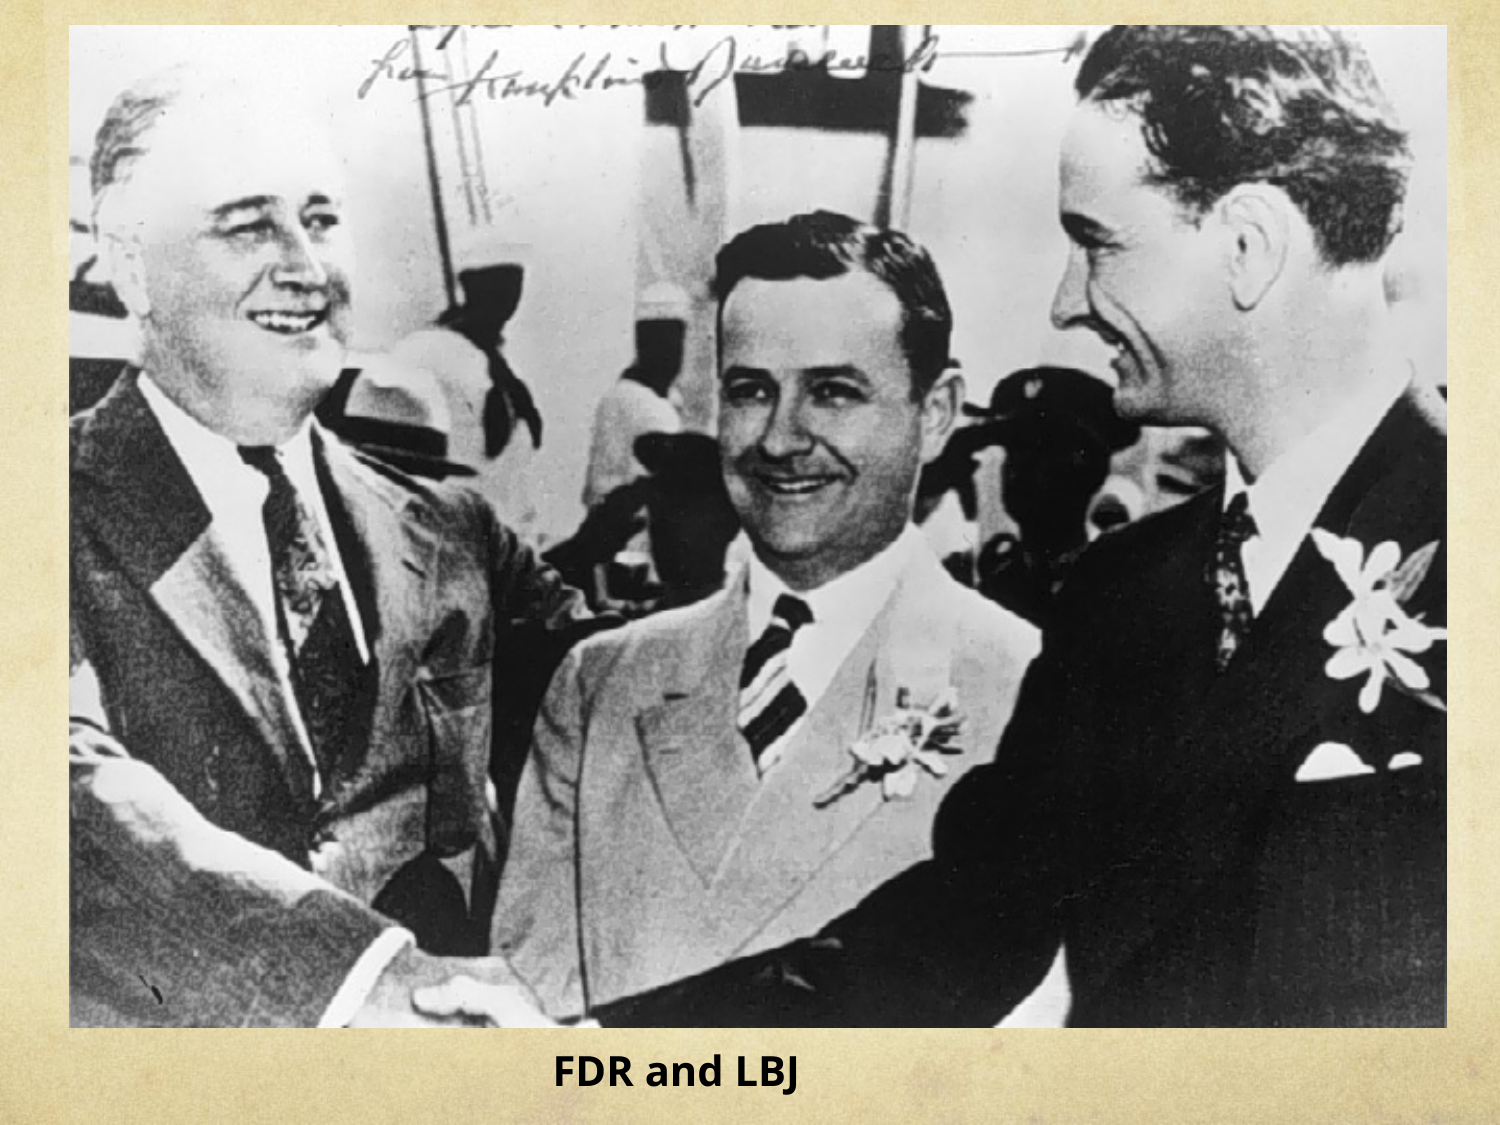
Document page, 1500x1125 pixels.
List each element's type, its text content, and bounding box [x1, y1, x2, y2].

text_box FDR and LBJ [537, 1047, 815, 1103]
picture [0, 0, 1500, 1125]
